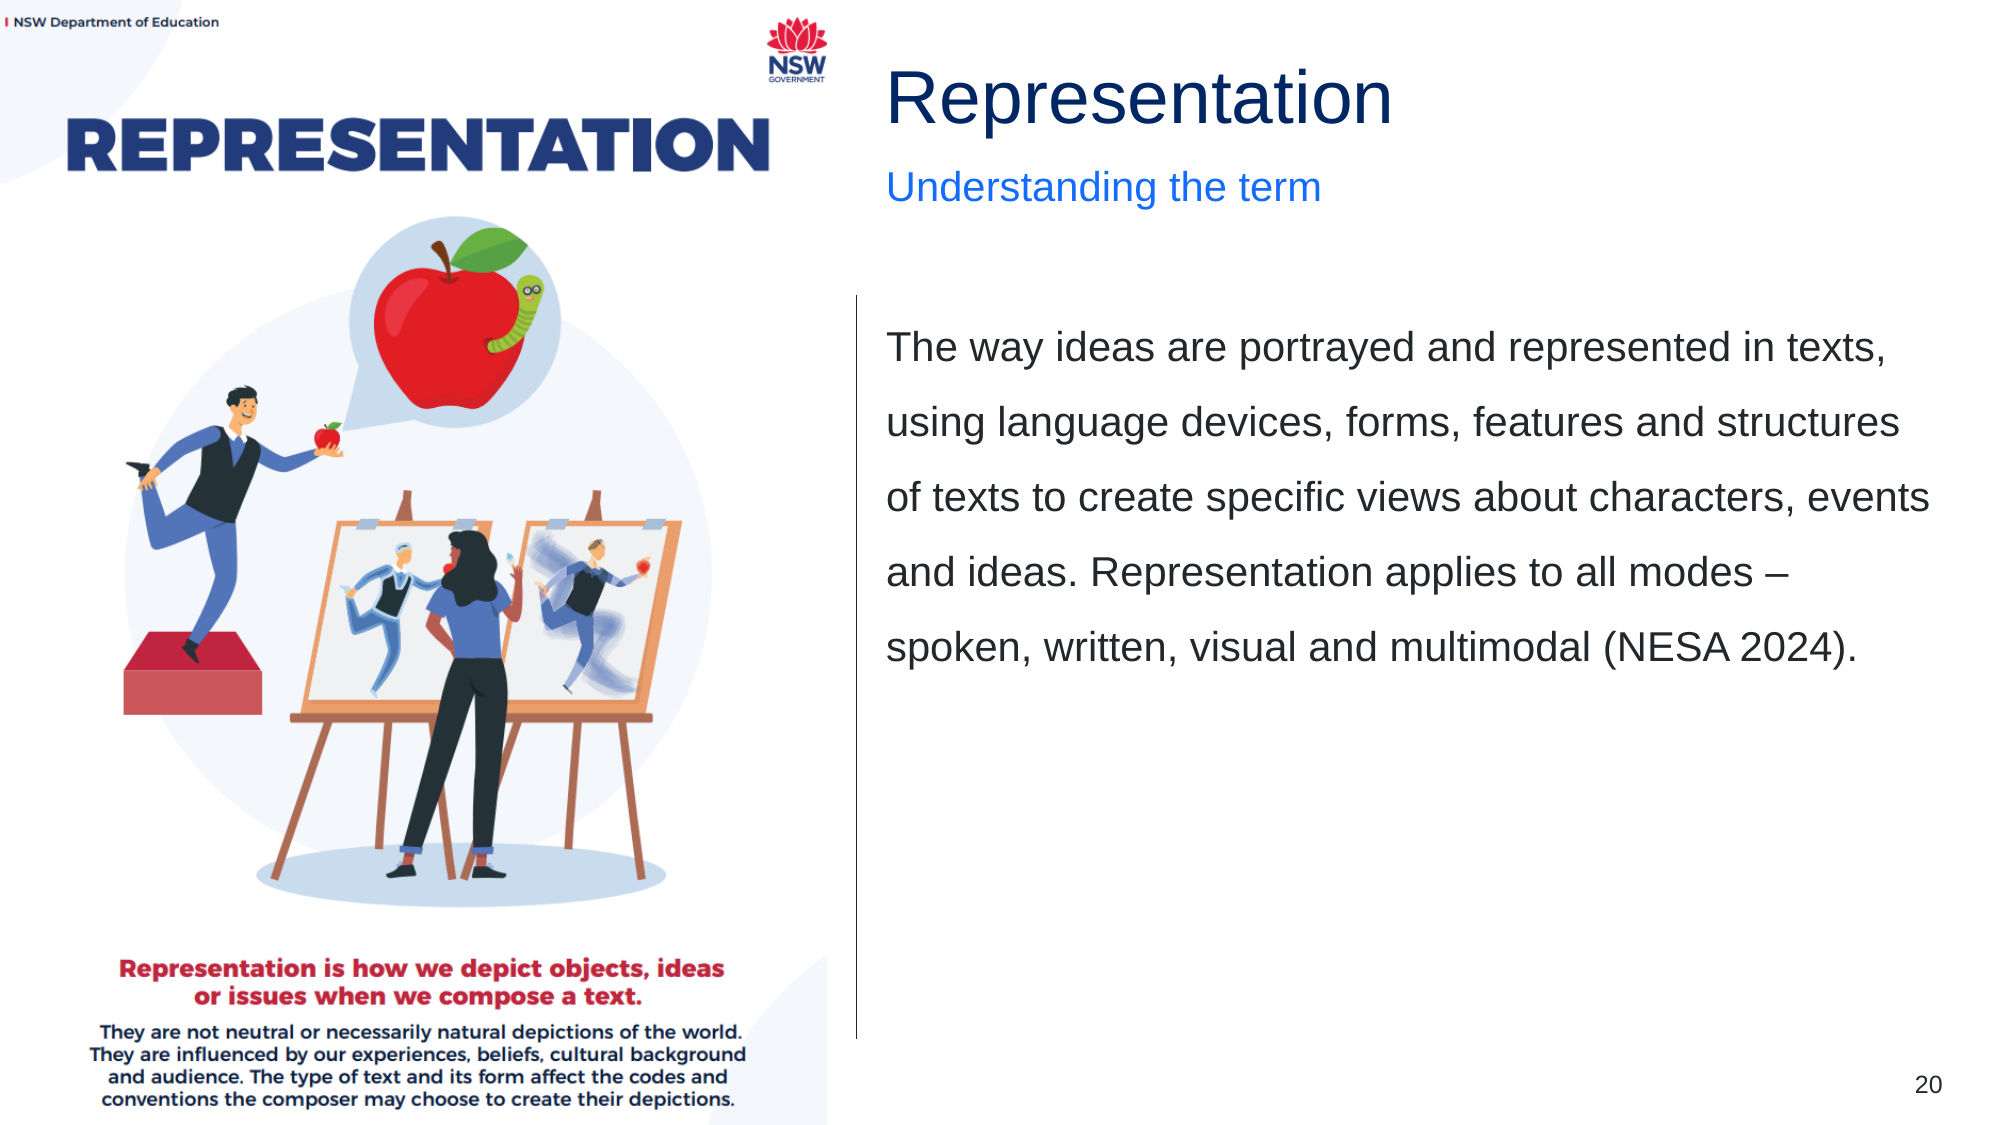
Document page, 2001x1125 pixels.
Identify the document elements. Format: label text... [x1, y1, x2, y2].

slide_number 20 [1824, 1068, 1943, 1099]
title Representation [885, 59, 1937, 150]
picture [0, 0, 827, 1125]
list The way ideas are portrayed and represented in texts, using language devices, forms, features and structures of texts to create specific views about characters, events and ideas. Representation applies to all modes – spoken, written, visual and multimodal (NESA 2024). [885, 295, 1937, 1040]
list Understanding the term [885, 161, 1937, 210]
